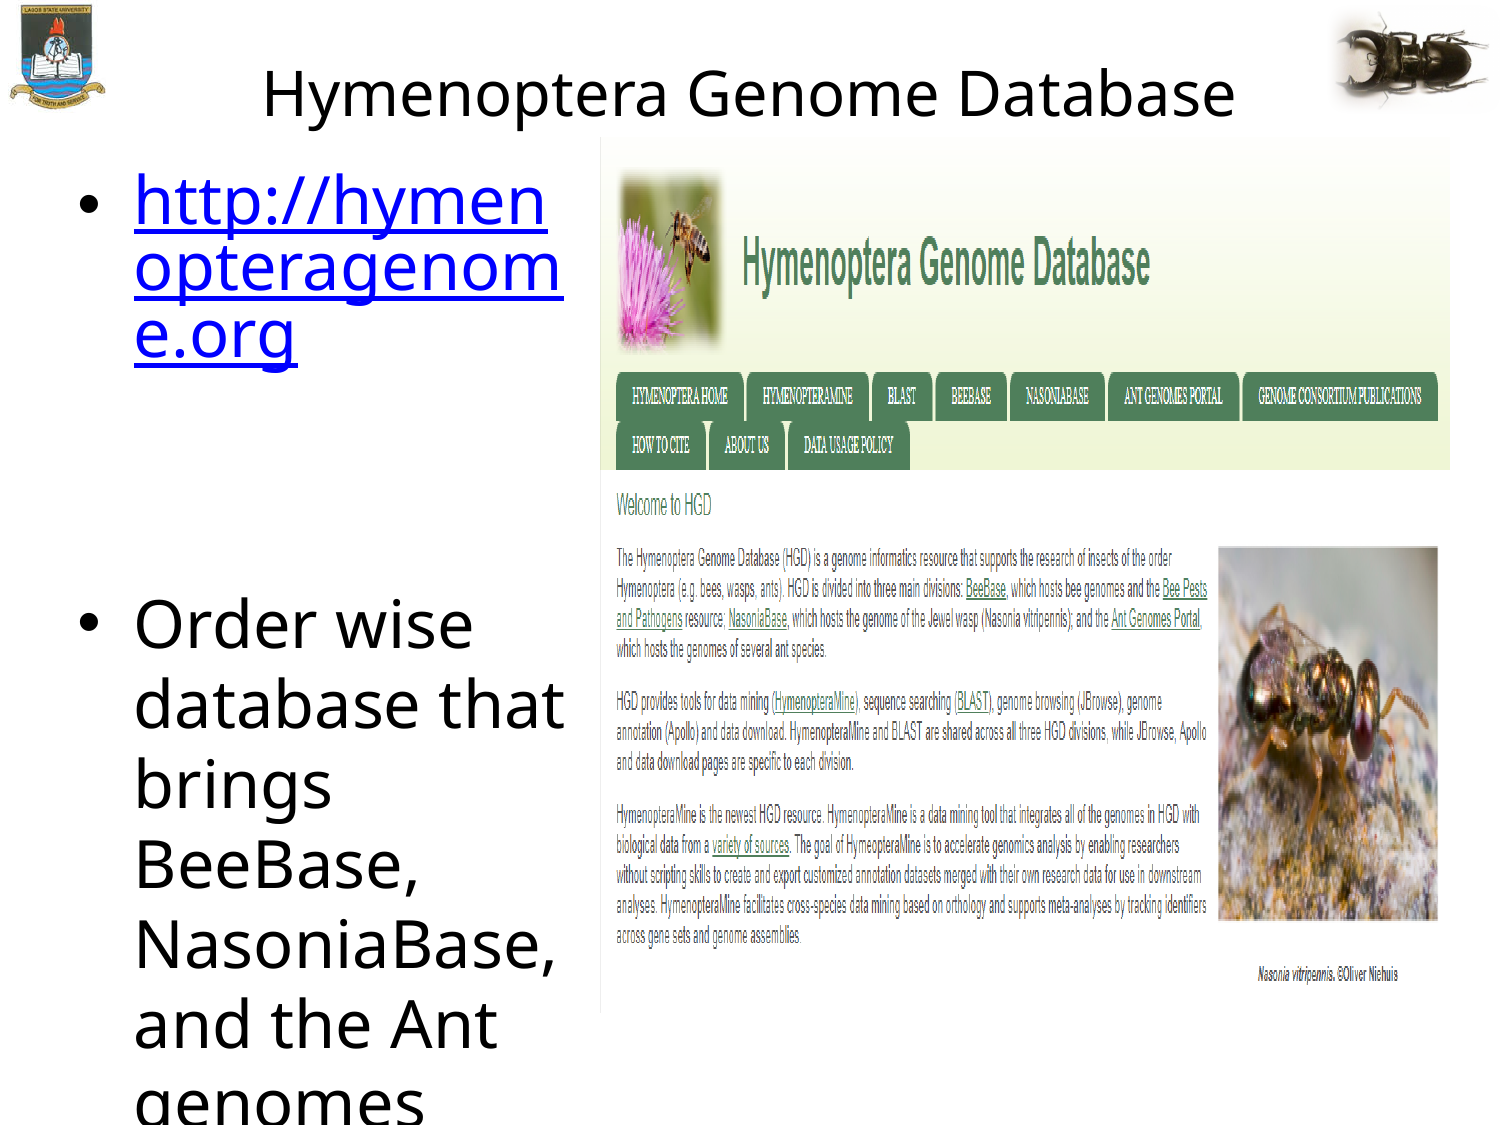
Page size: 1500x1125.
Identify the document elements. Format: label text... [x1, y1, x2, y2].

list http://hymenopteragenome.org Order wise database that brings BeeBase, NasoniaBase, and the Ant genomes under a single umbrella. [62, 149, 588, 1005]
picture [599, 137, 1451, 1013]
title Hymenoptera Genome Database [75, 45, 1425, 138]
picture [1324, 3, 1500, 116]
picture [0, 0, 113, 113]
